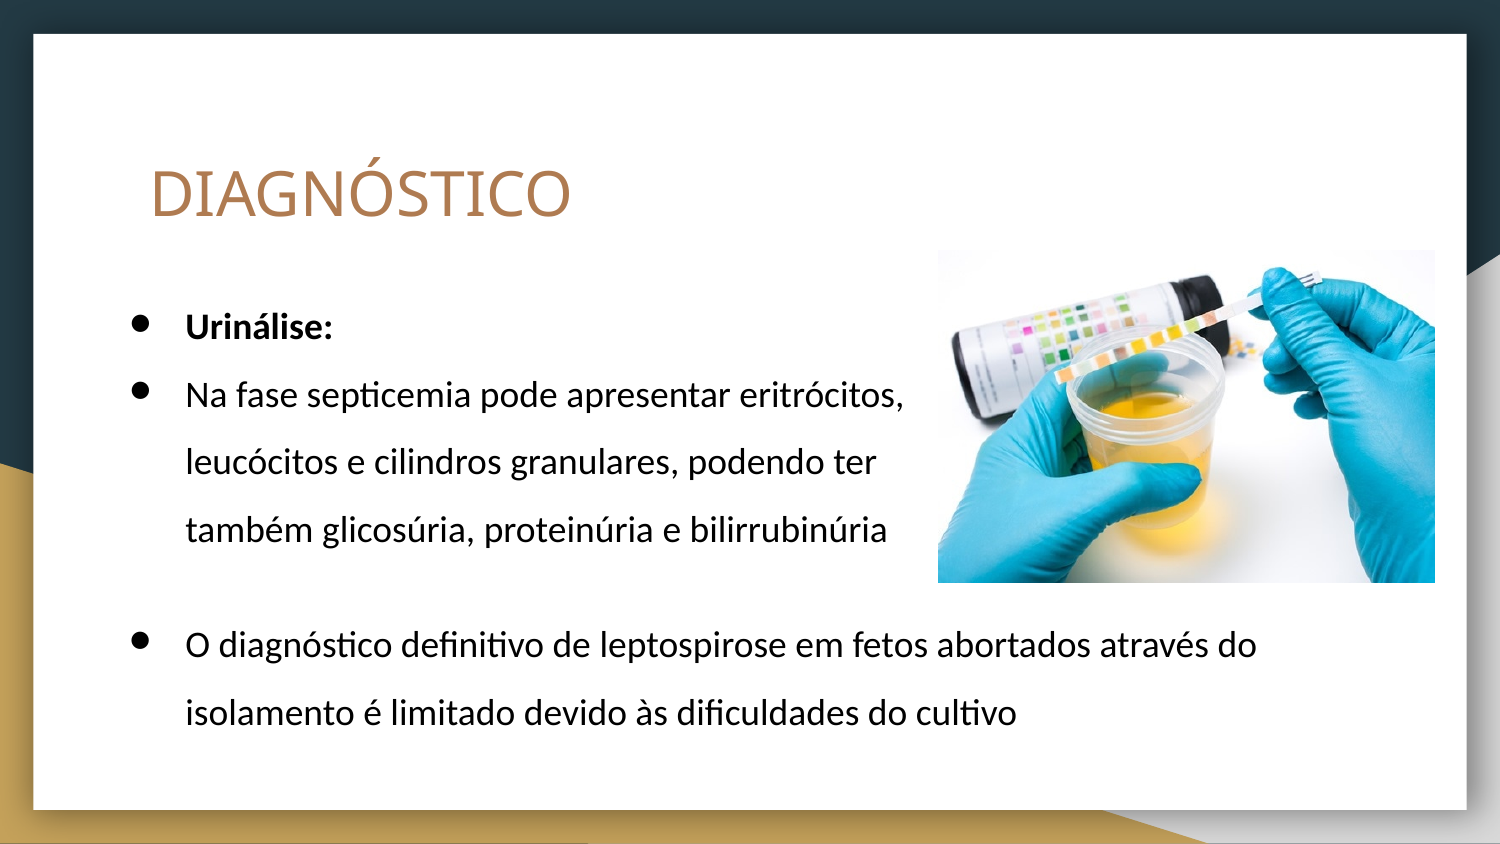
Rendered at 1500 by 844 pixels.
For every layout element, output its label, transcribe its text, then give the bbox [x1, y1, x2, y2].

list Urinálise: Na fase septicemia pode apresentar eritrócitos, leucócitos e cilindros granulares, podendo ter também glicosúria, proteinúria e bilirrubinúria [95, 723, 1029, 729]
picture [1429, 387, 1435, 399]
text_box O diagnóstico definitivo de leptospirose em fetos abortados através do isolamento é limitado devido às dificuldades do cultivo [95, 582, 1300, 723]
picture [937, 250, 1435, 583]
picture [1359, 463, 1369, 470]
list Urinálise: Na fase septicemia pode apresentar eritrócitos, leucócitos e cilindros granulares, podendo ter também glicosúria, proteinúria e bilirrubinúria [95, 264, 932, 582]
title DIAGNÓSTICO [134, 138, 1366, 264]
picture [1047, 578, 1060, 583]
